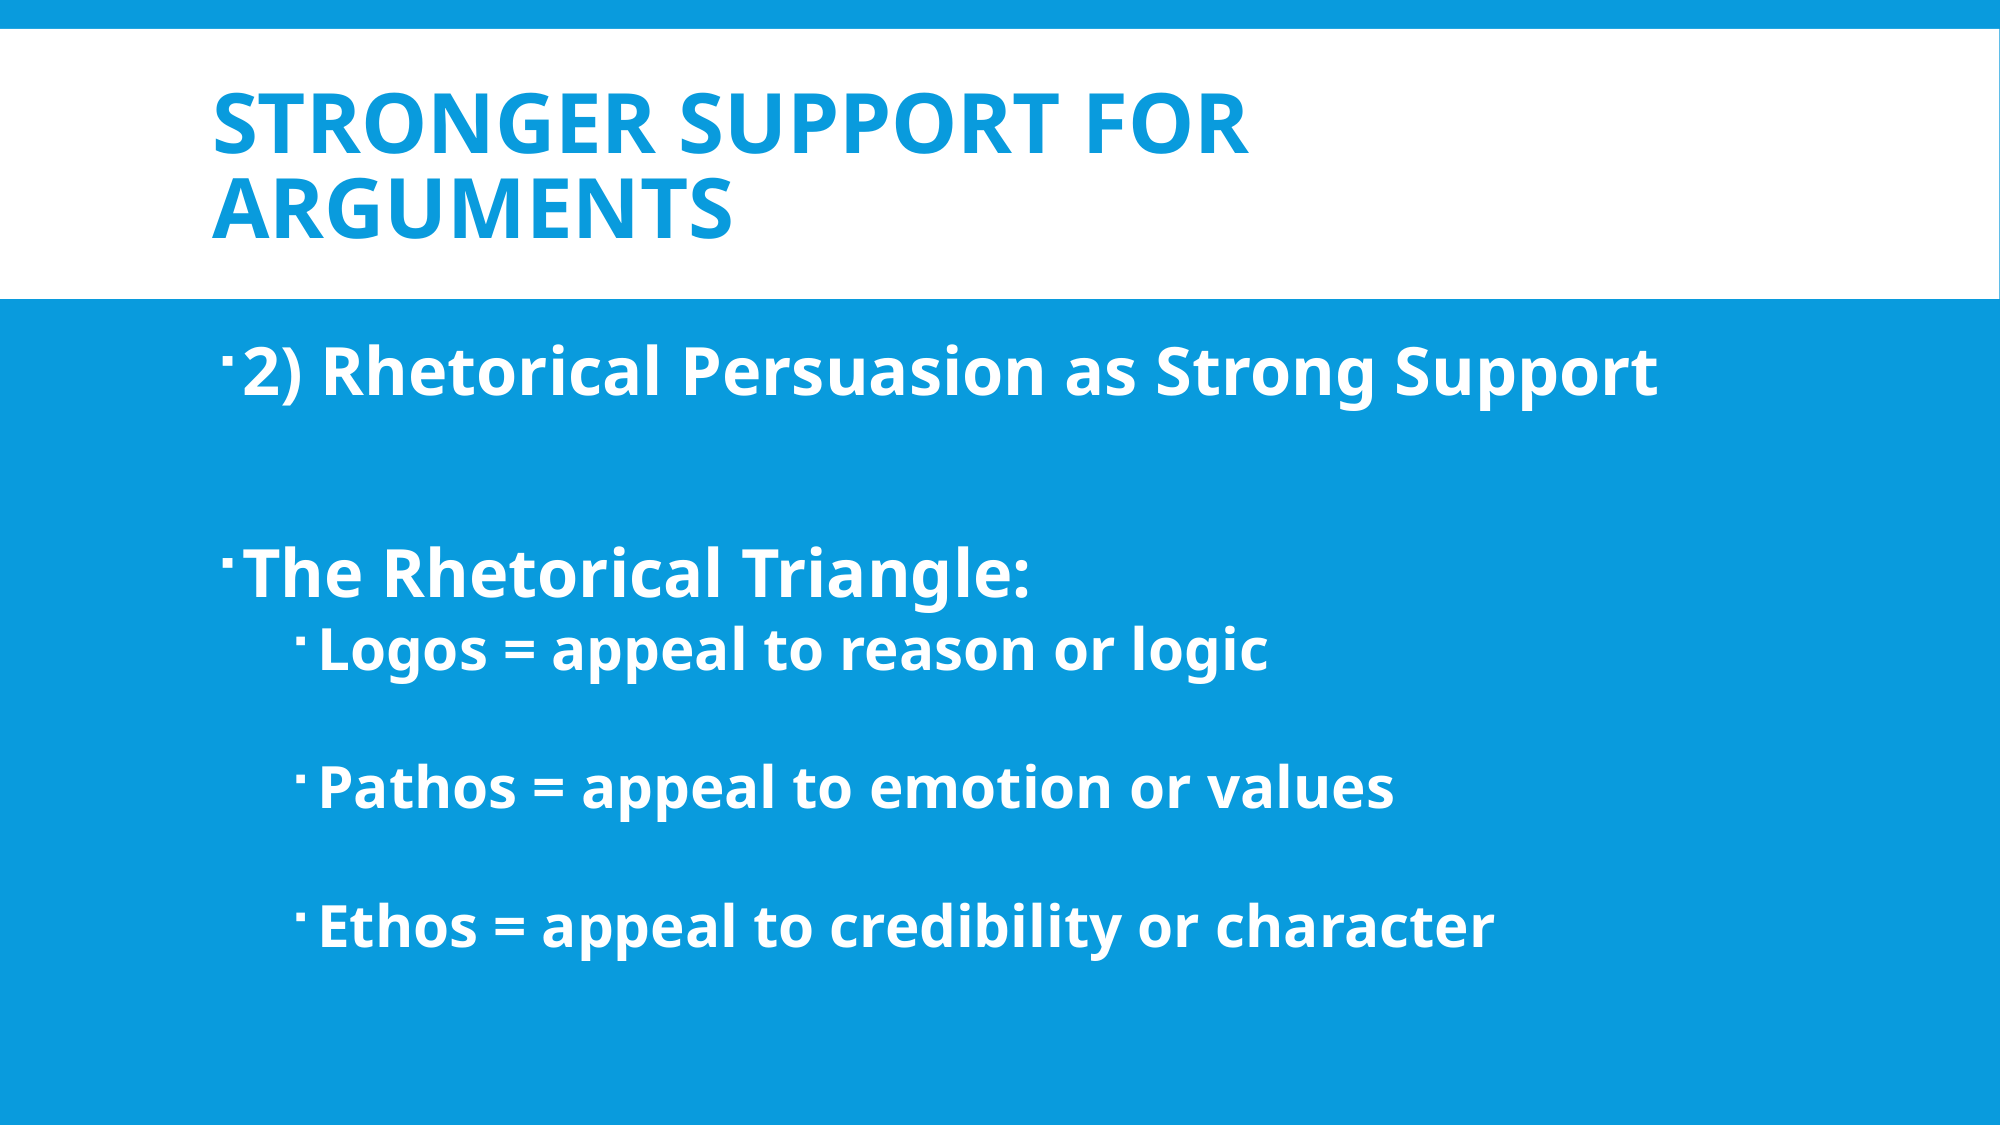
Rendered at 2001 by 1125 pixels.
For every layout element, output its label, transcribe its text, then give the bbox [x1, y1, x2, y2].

list 2) Rhetorical Persuasion as Strong Support The Rhetorical Triangle: Logos = appeal to reason or logic Pathos = appeal to emotion or values Ethos = appeal to credibility or character [197, 329, 1803, 1020]
title Stronger support for arguments [197, 46, 1803, 295]
